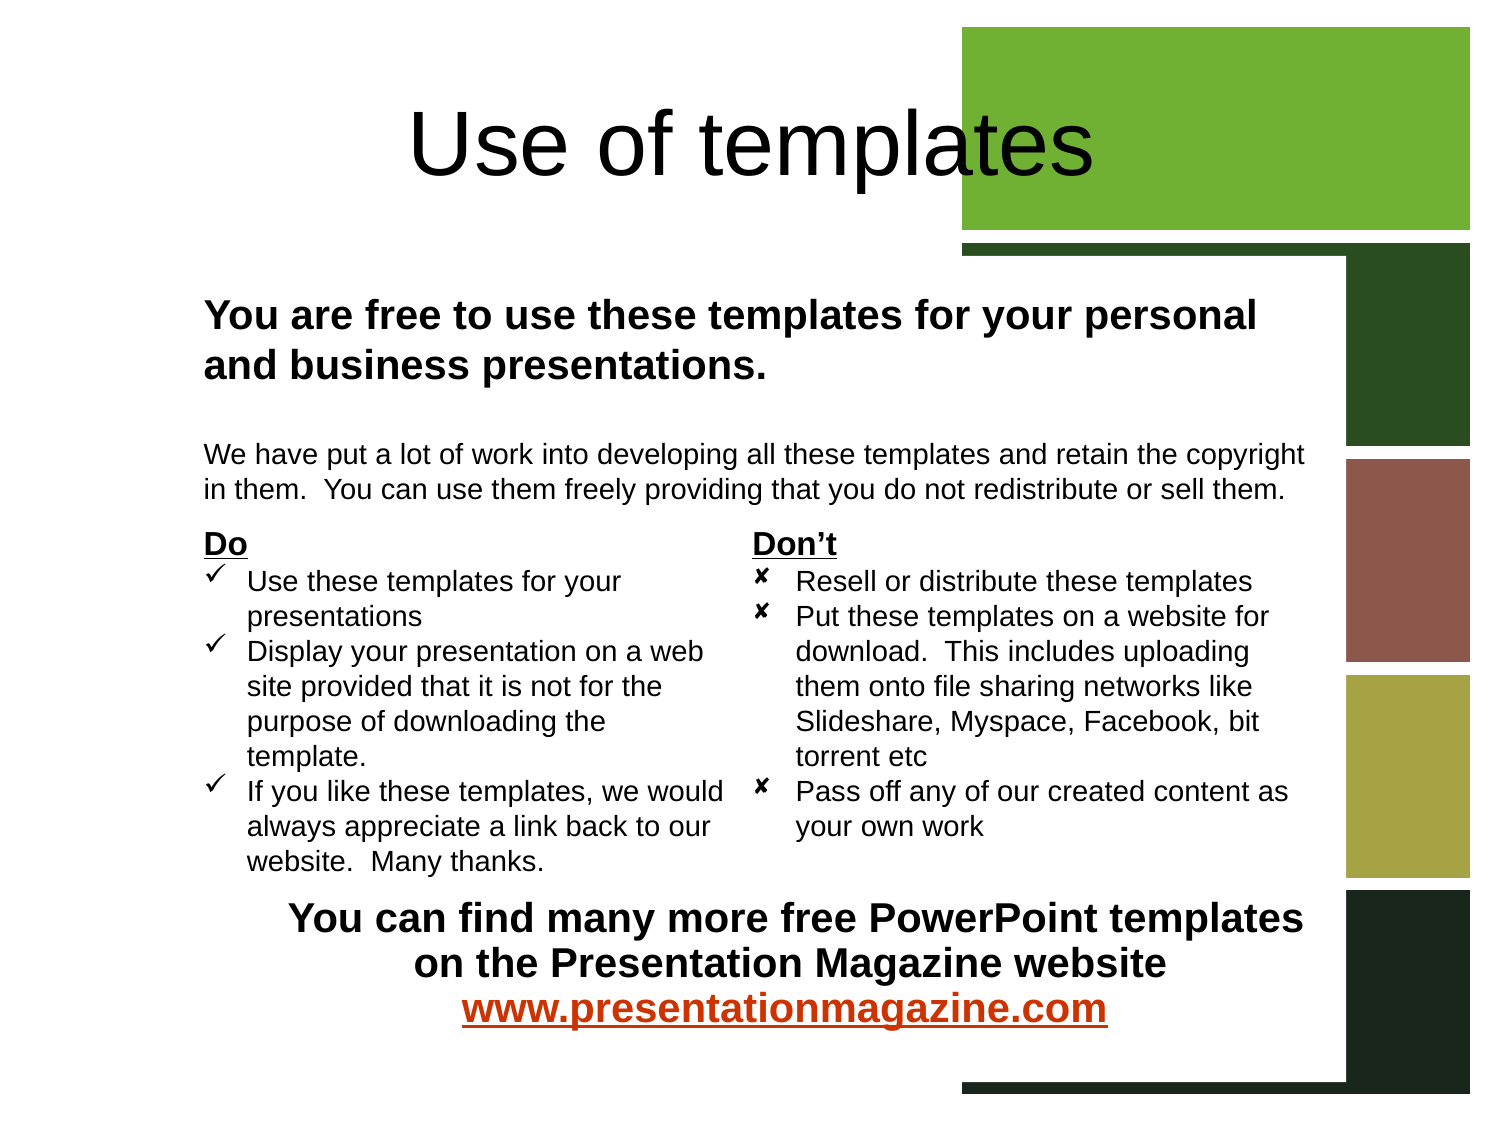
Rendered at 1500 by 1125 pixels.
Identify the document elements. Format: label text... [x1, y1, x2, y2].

title Use of templates [79, 45, 1425, 233]
text_box [88, 208, 1436, 1083]
text_box Do Use these templates for your presentations Display your presentation on a web site provided that it is not for the purpose of downloading the template. If you like these templates, we would always appreciate a link back to our website. Many thanks. [188, 515, 749, 889]
text_box We have put a lot of work into developing all these templates and retain the copyright in them. You can use them freely providing that you do not redistribute or sell them. [188, 427, 1325, 513]
text_box You can find many more free PowerPoint templates on the Presentation Magazine website www.presentationmagazine.com [171, 889, 1347, 1040]
text_box You are free to use these templates for your personal and business presentations. [188, 280, 1329, 396]
text_box Don’t Resell or distribute these templates Put these templates on a website for download. This includes uploading them onto file sharing networks like Slideshare, Myspace, Facebook, bit torrent etc Pass off any of our created content as your own work [737, 515, 1335, 850]
